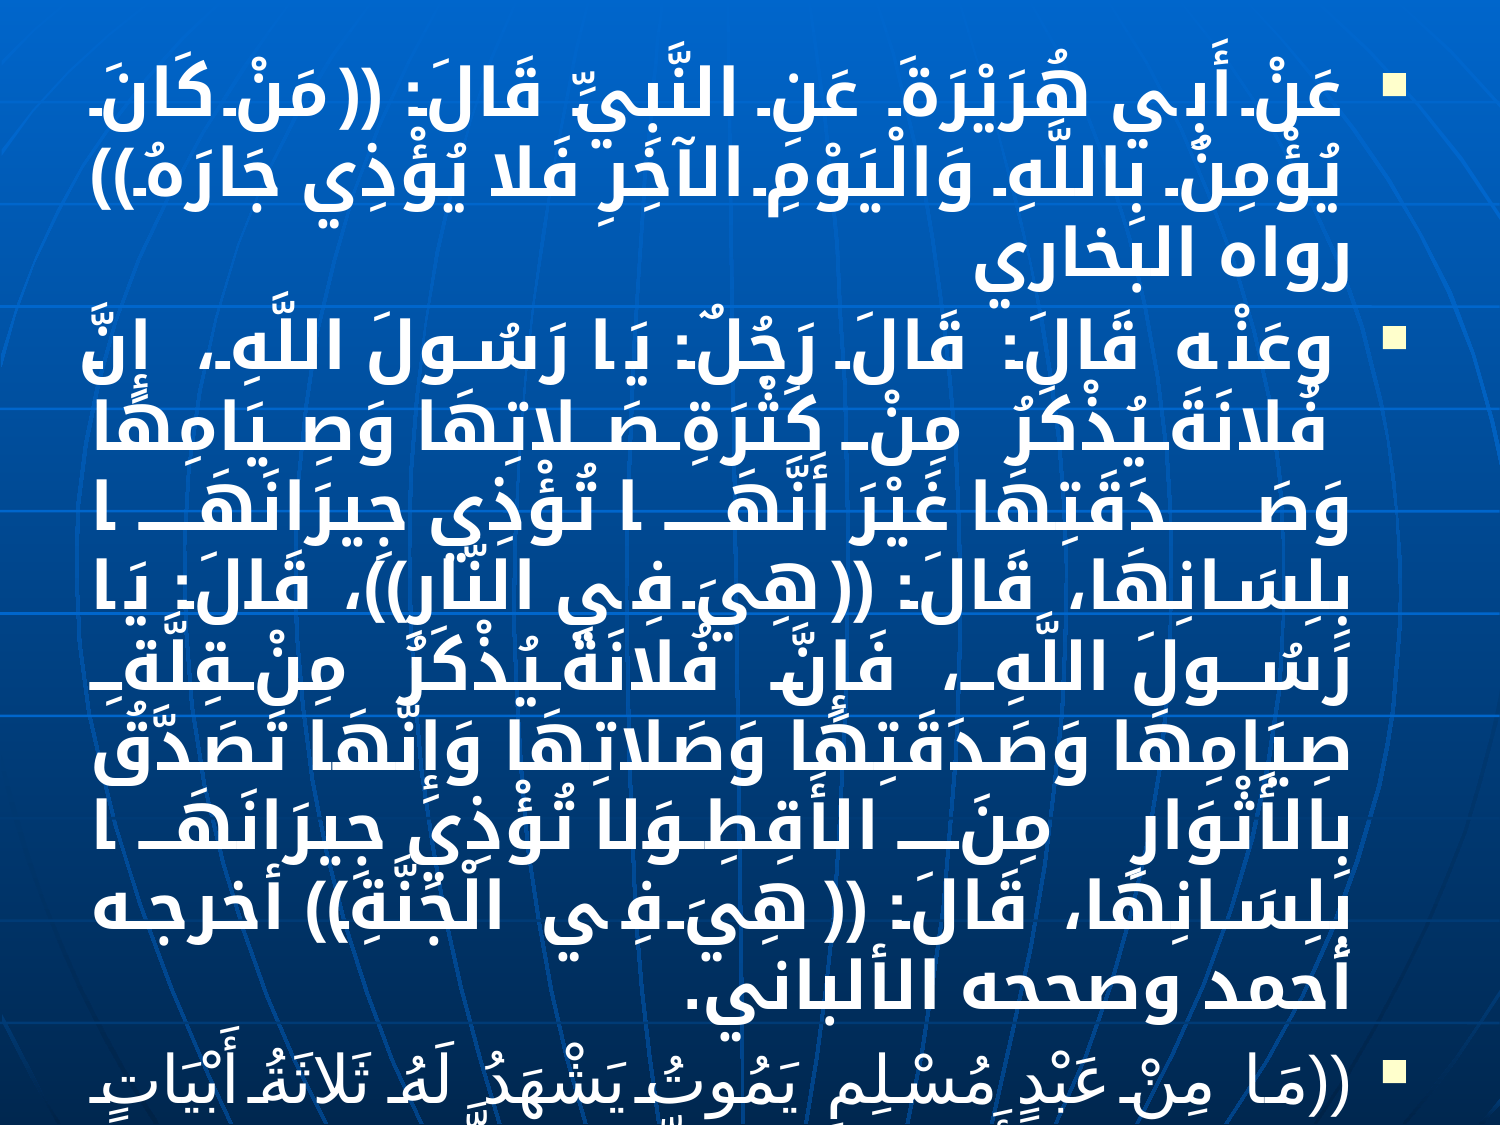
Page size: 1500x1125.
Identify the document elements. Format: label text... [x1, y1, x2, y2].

list عَنْ أَبِي هُرَيْرَةَ عَنِ النَّبِيِّ قَالَ: ((مَنْ كَانَ يُؤْمِنُ بِاللَّهِ وَالْيَوْمِ الآخِرِ فَلا يُؤْذِي جَارَهُ)) رواه البخاري وعَنْه قَالَ: قَالَ رَجُلٌ: يَا رَسُولَ اللَّهِ، إِنَّ فُلانَةَ يُذْكَرُ مِنْ كَثْرَةِ صَلاتِهَا وَصِيَامِهَا وَصَدَقَتِهَا غَيْرَ أَنَّهَا تُؤْذِي جِيرَانَهَا بِلِسَانِهَا، قَالَ: ((هِيَ فِي النَّارِ))، قَالَ: يَا رَسُولَ اللَّهِ، فَإِنَّ فُلانَةَ يُذْكَرُ مِنْ قِلَّةِ صِيَامِهَا وَصَدَقَتِهَا وَصَلاتِهَا وَإِنَّهَا تَصَدَّقُ بِالأَثْوَارِ مِنَ الأَقِطِ وَلا تُؤْذِي جِيرَانَهَا بِلِسَانِهَا، قَالَ: ((هِيَ فِي الْجَنَّةِ)) أخرجه أحمد وصححه الألباني. ((مَا مِنْ عَبْدٍ مُسْلِمٍ يَمُوتُ يَشْهَدُ لَهُ ثَلاثَةُ أَبْيَاتٍ مِنْ جِيرَانِهِ الأَدْنَيْنَ بِخَيْرٍ إِلاّ قَالَ اللَّهُ - عز وجل -: قَدْ قَبِلْتُ شَهَادَةَ عِبَادِي عَلَى مَا عَلِمُوا وَغَفَرْتُ لَهُ مَا أَعْلَمُ)) حسنه الألباني [74, 42, 1426, 1095]
